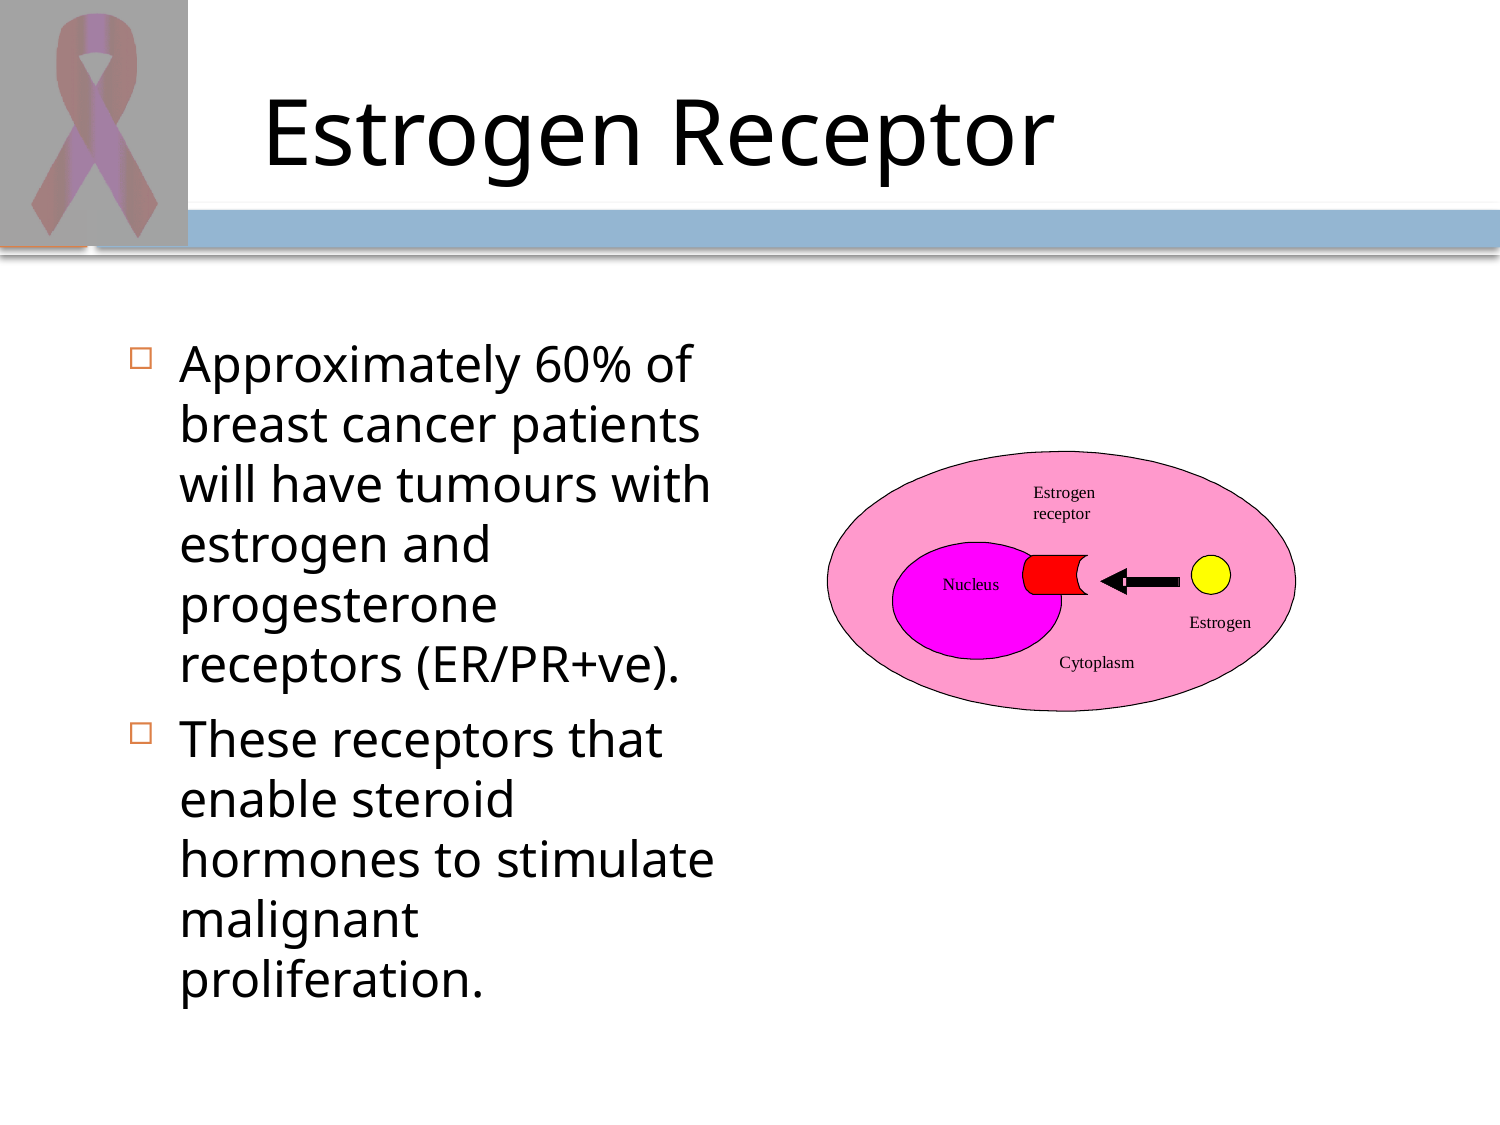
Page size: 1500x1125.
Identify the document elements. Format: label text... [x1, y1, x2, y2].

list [762, 386, 1388, 939]
title Estrogen Receptor [245, 34, 1376, 223]
picture [0, 0, 188, 247]
list Approximately 60% of breast cancer patients will have tumours with estrogen and progesterone receptors (ER/PR+ve). These receptors that enable steroid hormones to stimulate malignant proliferation. [112, 324, 738, 1001]
